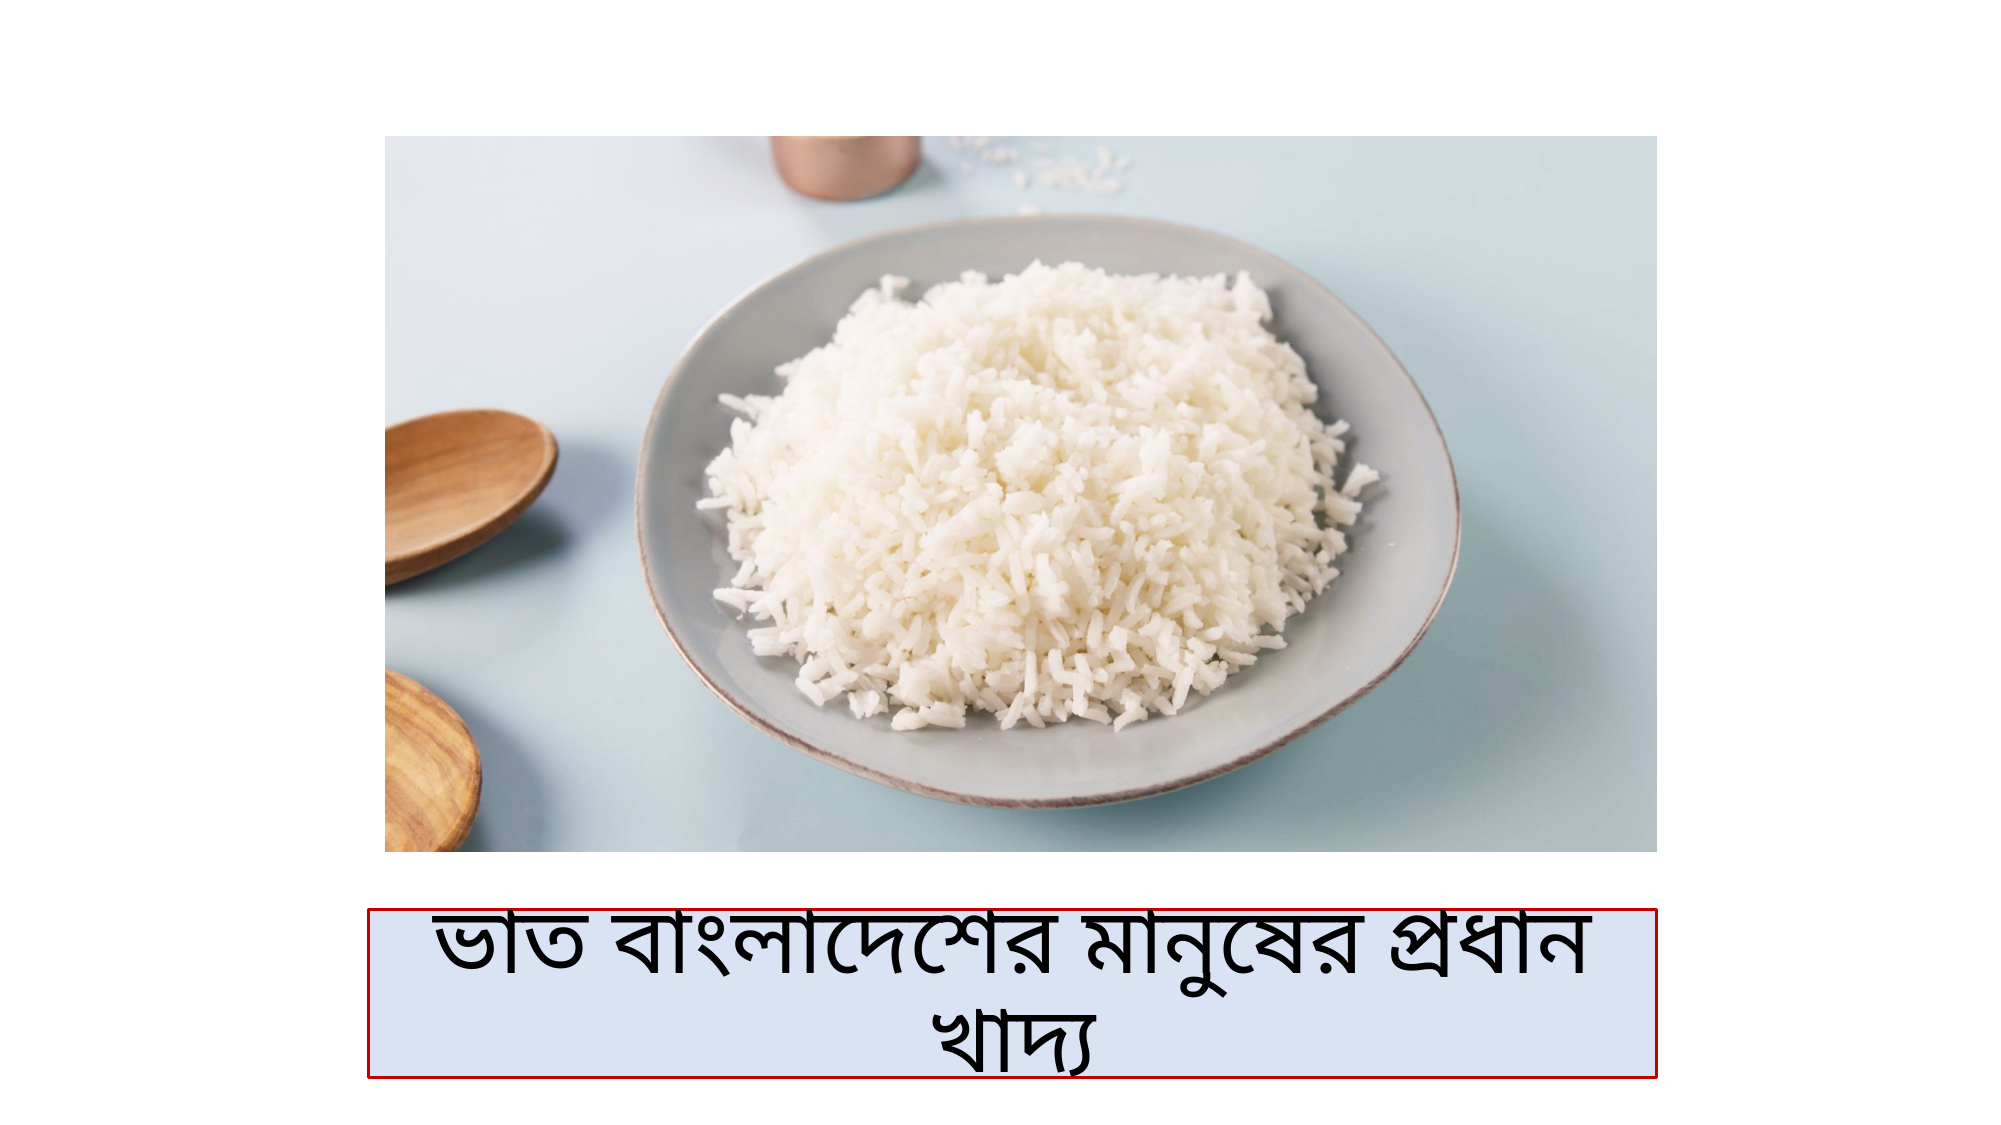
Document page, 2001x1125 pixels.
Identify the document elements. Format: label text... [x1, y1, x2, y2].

picture [385, 136, 1657, 852]
title ভাত বাংলাদেশের মানুষের প্রধান খাদ্য [368, 909, 1657, 1078]
